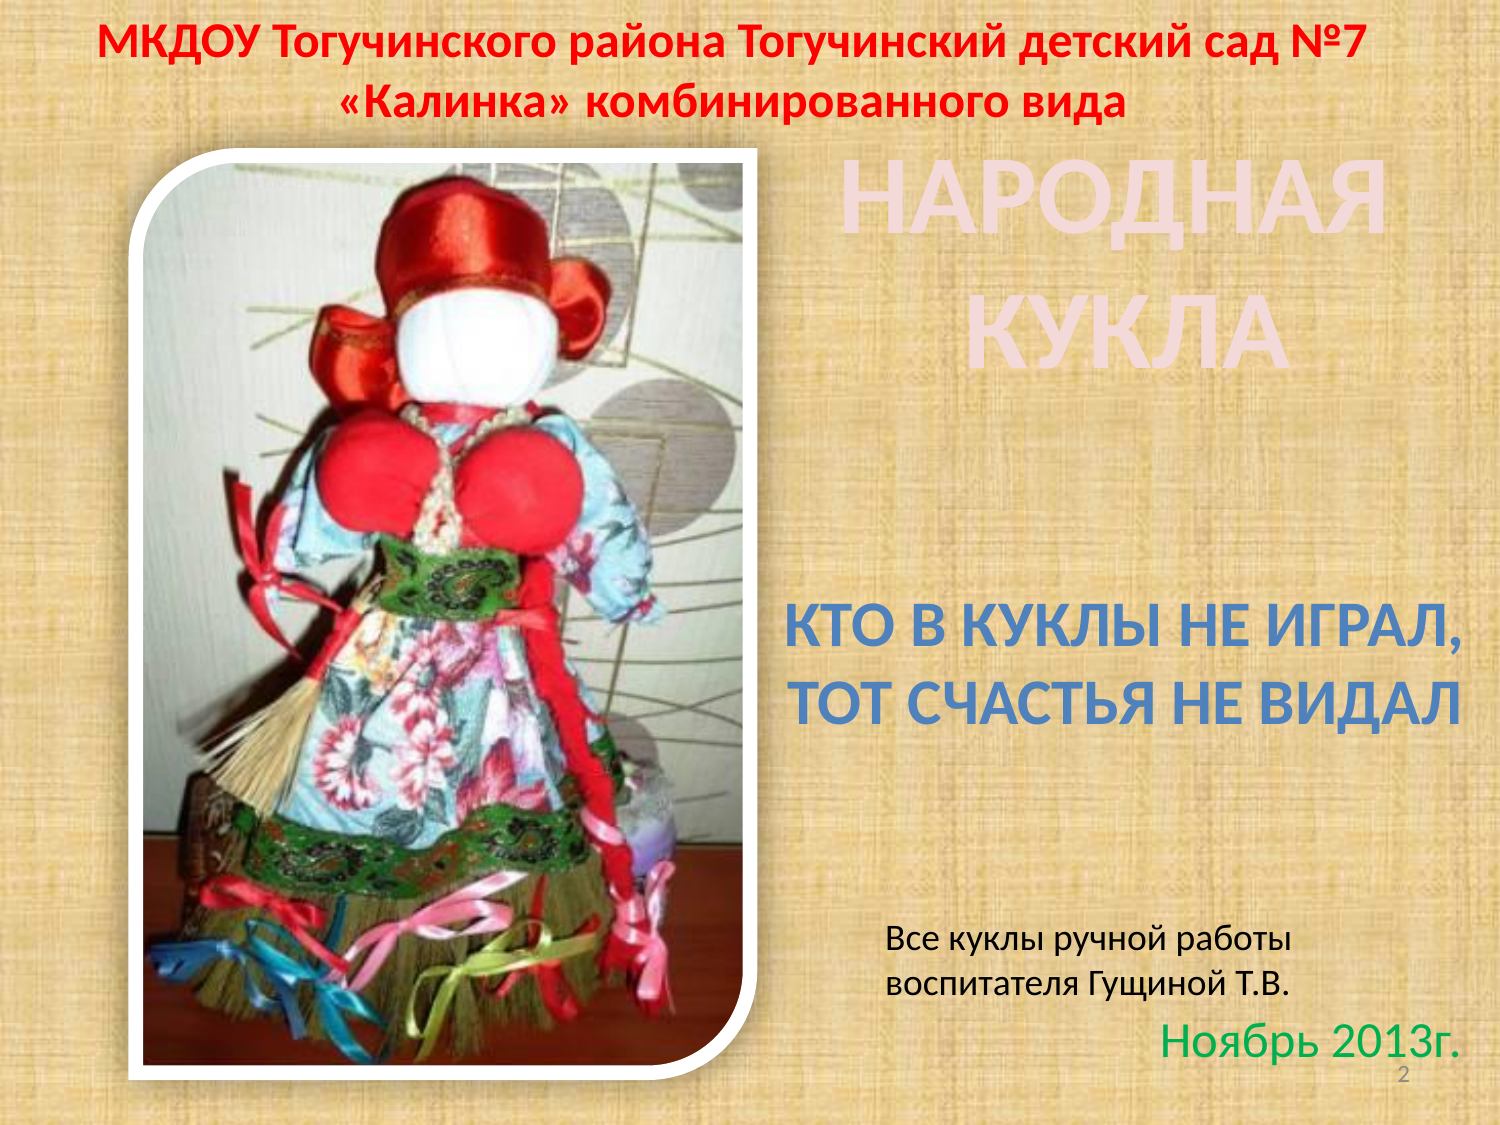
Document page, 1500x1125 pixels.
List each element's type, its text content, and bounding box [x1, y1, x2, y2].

title Кто в куклы не играл, тот счастья не видал [786, 538, 1500, 780]
picture [0, 0, 1500, 1125]
subtitle Ноябрь 2013г. [1139, 999, 1483, 1083]
slide_number 2 [1074, 1042, 1425, 1103]
text_box НАРОДНАЯ КУКЛА [823, 135, 1432, 399]
text_box Все куклы ручной работы воспитателя Гущиной Т.В. [870, 905, 1317, 1010]
text_box МКДОУ Тогучинского района Тогучинский детский сад №7 «Калинка» комбинированного вида [29, 0, 1436, 135]
